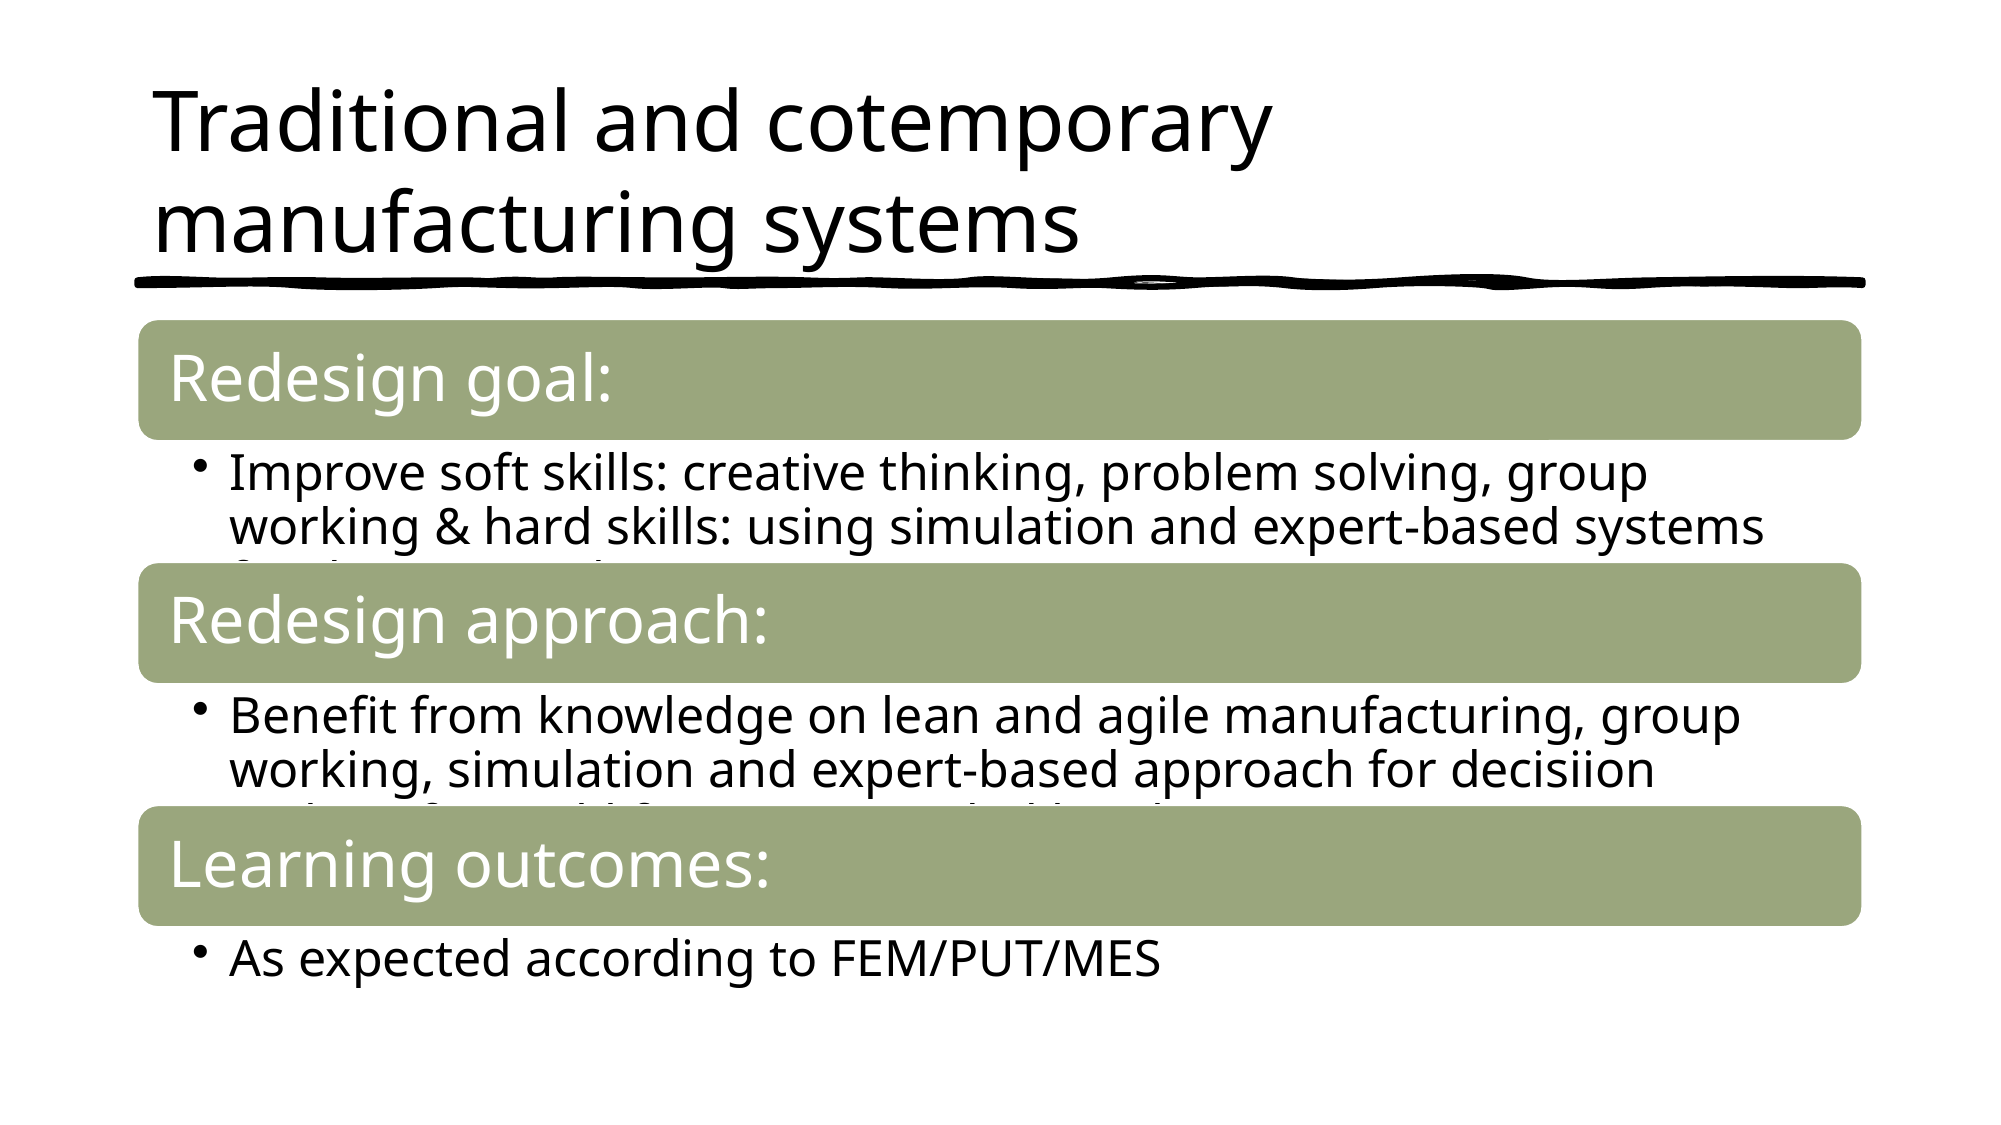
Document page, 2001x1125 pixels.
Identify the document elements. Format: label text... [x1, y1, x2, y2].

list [137, 316, 1863, 1014]
title Traditional and cotemporary manufacturing systems [137, 59, 1863, 278]
